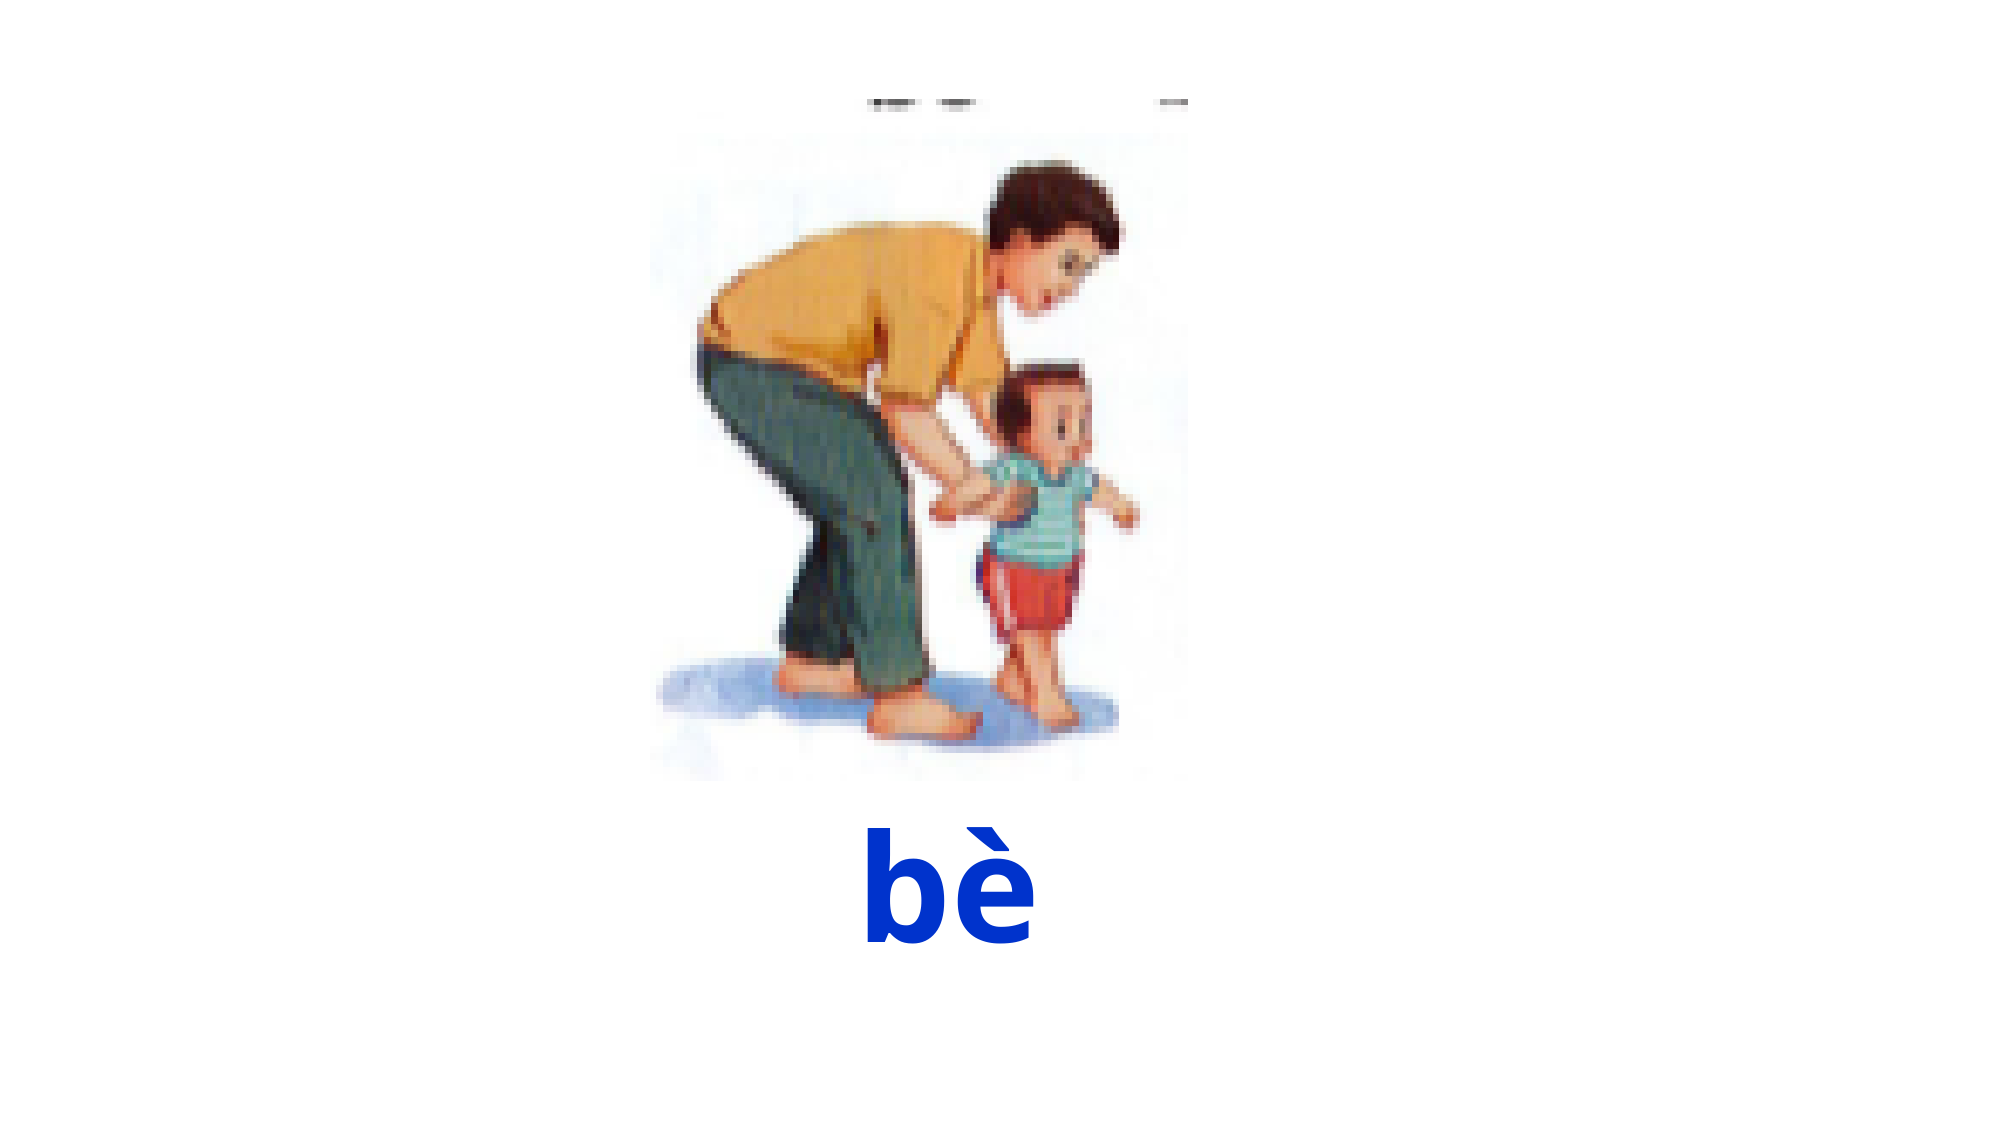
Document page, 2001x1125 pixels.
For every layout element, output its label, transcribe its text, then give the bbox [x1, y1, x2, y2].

text_box bè [842, 790, 1056, 980]
picture [649, 99, 1188, 781]
